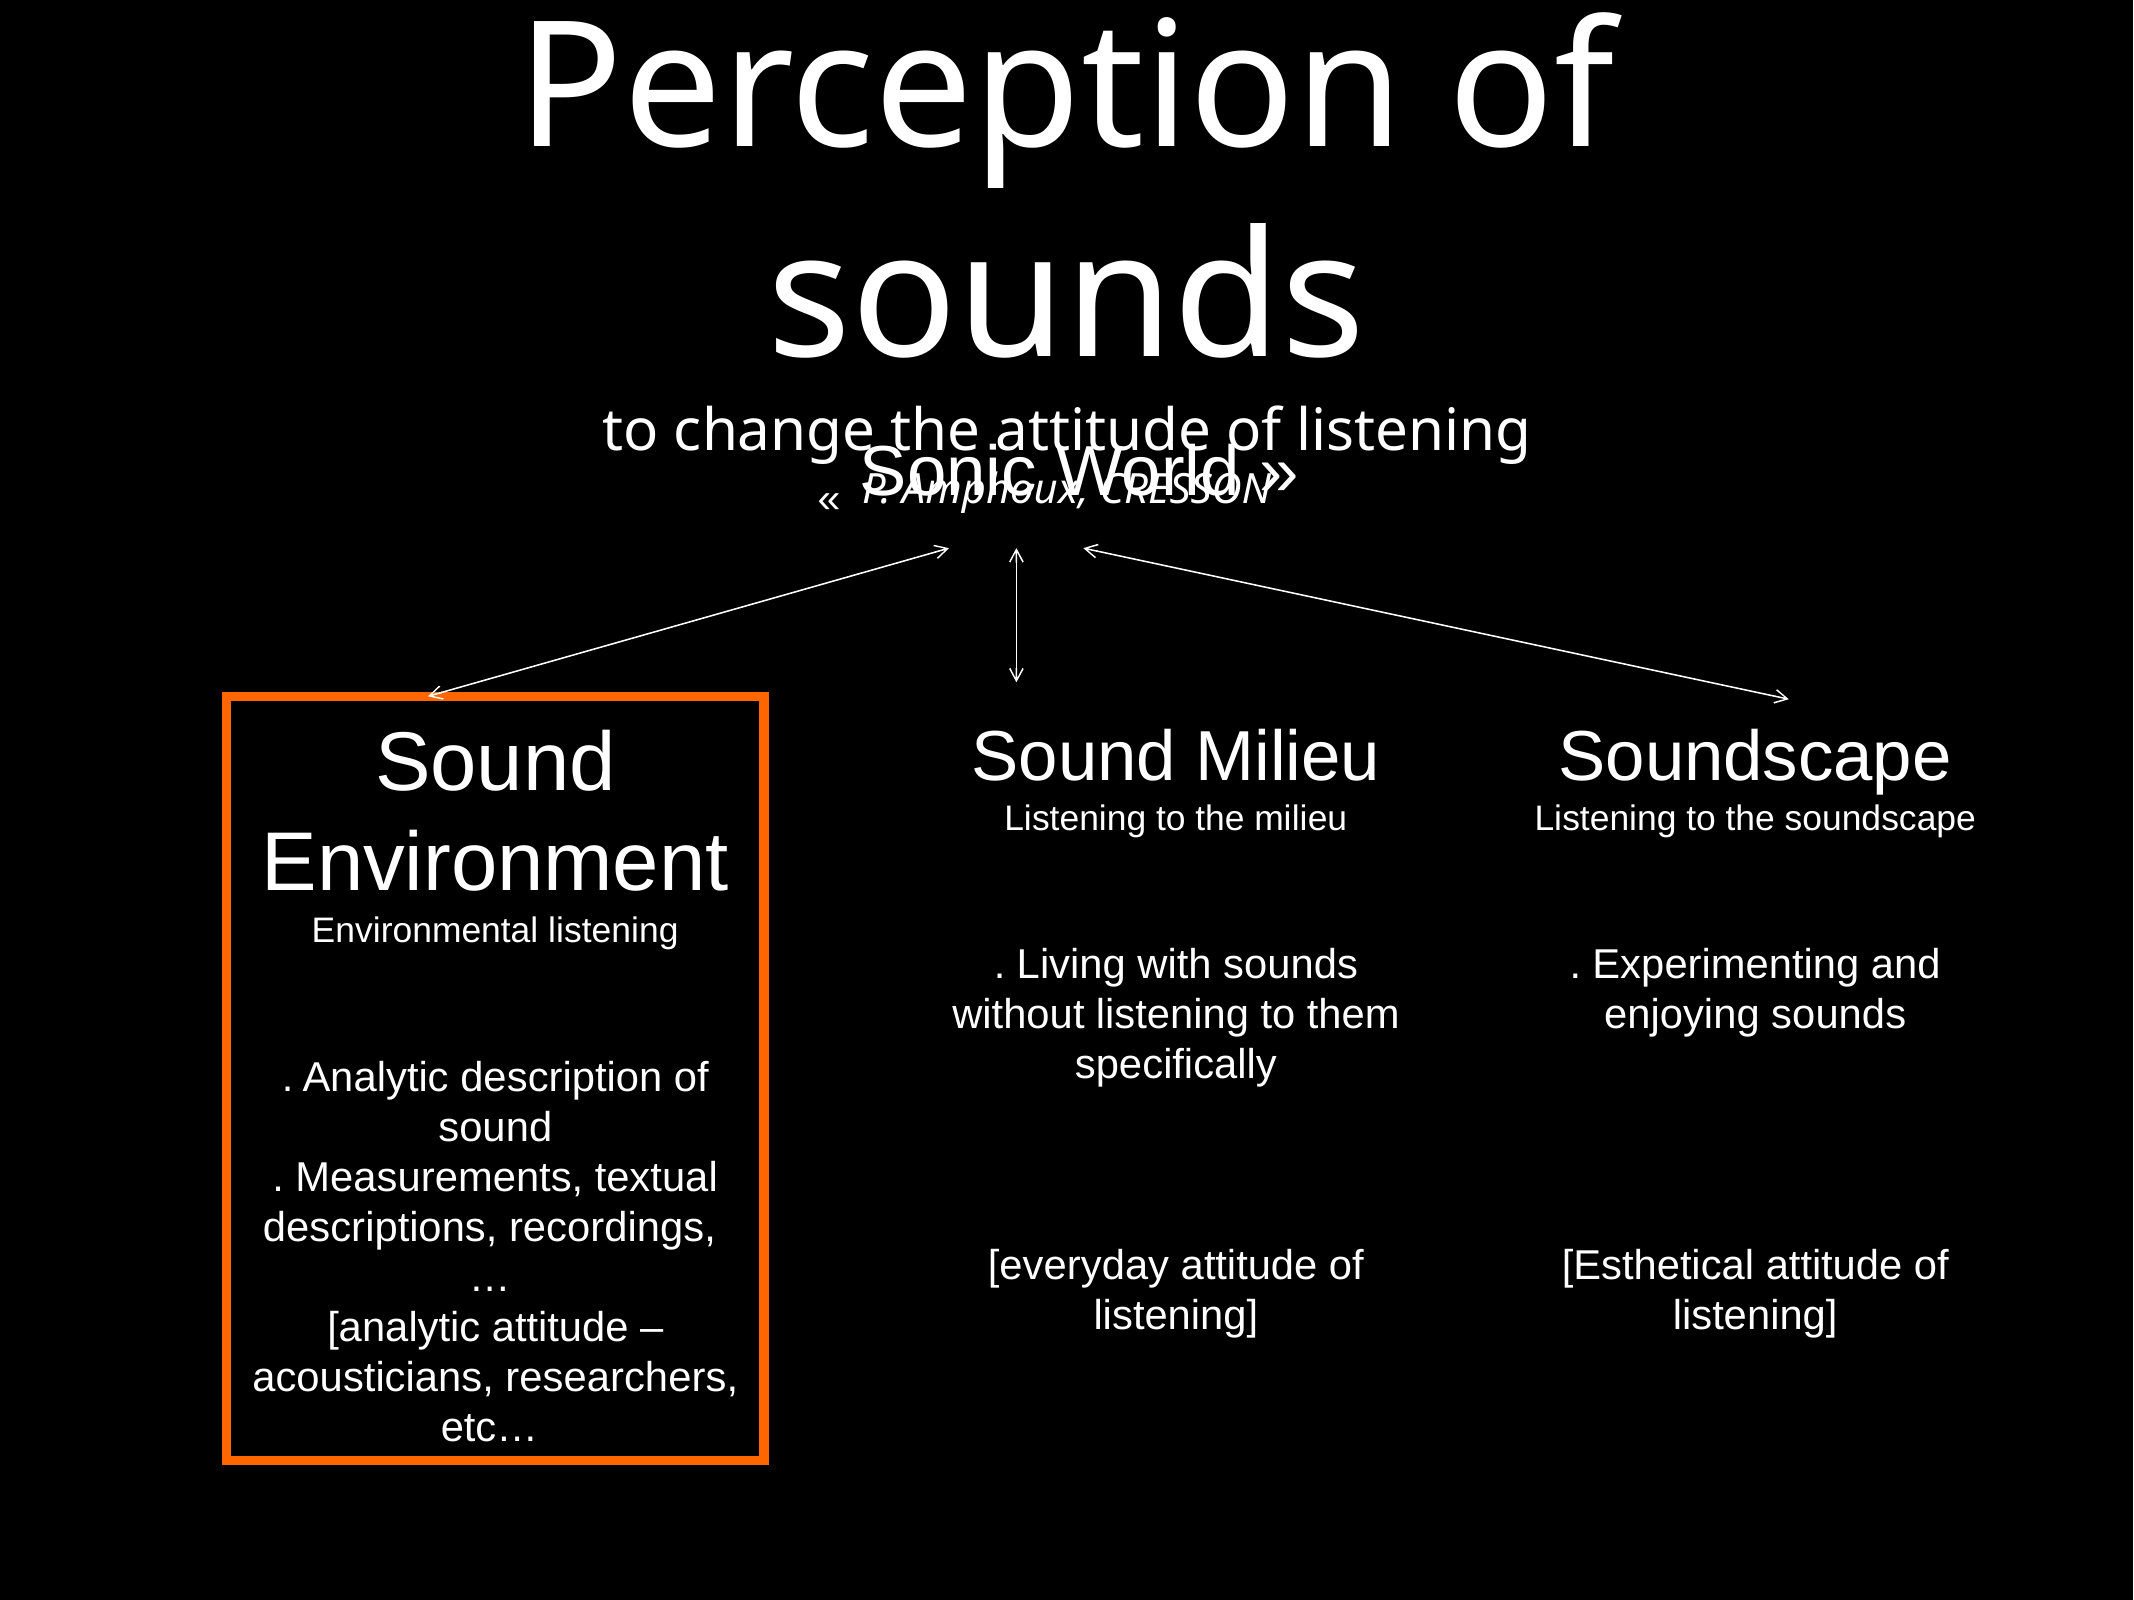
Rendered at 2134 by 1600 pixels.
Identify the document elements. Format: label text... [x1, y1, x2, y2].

text_box Sound Milieu Listening to the milieu . Living with sounds without listening to them specifically [everyday attitude of listening] [915, 699, 1437, 1349]
text_box « Sonic World » [747, 413, 1369, 532]
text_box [427, 547, 950, 697]
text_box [1082, 547, 1789, 700]
title Perception of sounds to change the attitude of listening P. Amphoux, CRESSON [208, 41, 1925, 442]
text_box Sound Environment Environmental listening . Analytic description of sound . Measurements, textual descriptions, recordings, … [analytic attitude – acousticians, researchers, etc… [226, 696, 765, 1461]
text_box Soundscape Listening to the soundscape . Experimenting and enjoying sounds [Esthetical attitude of listening] [1486, 699, 2024, 1349]
